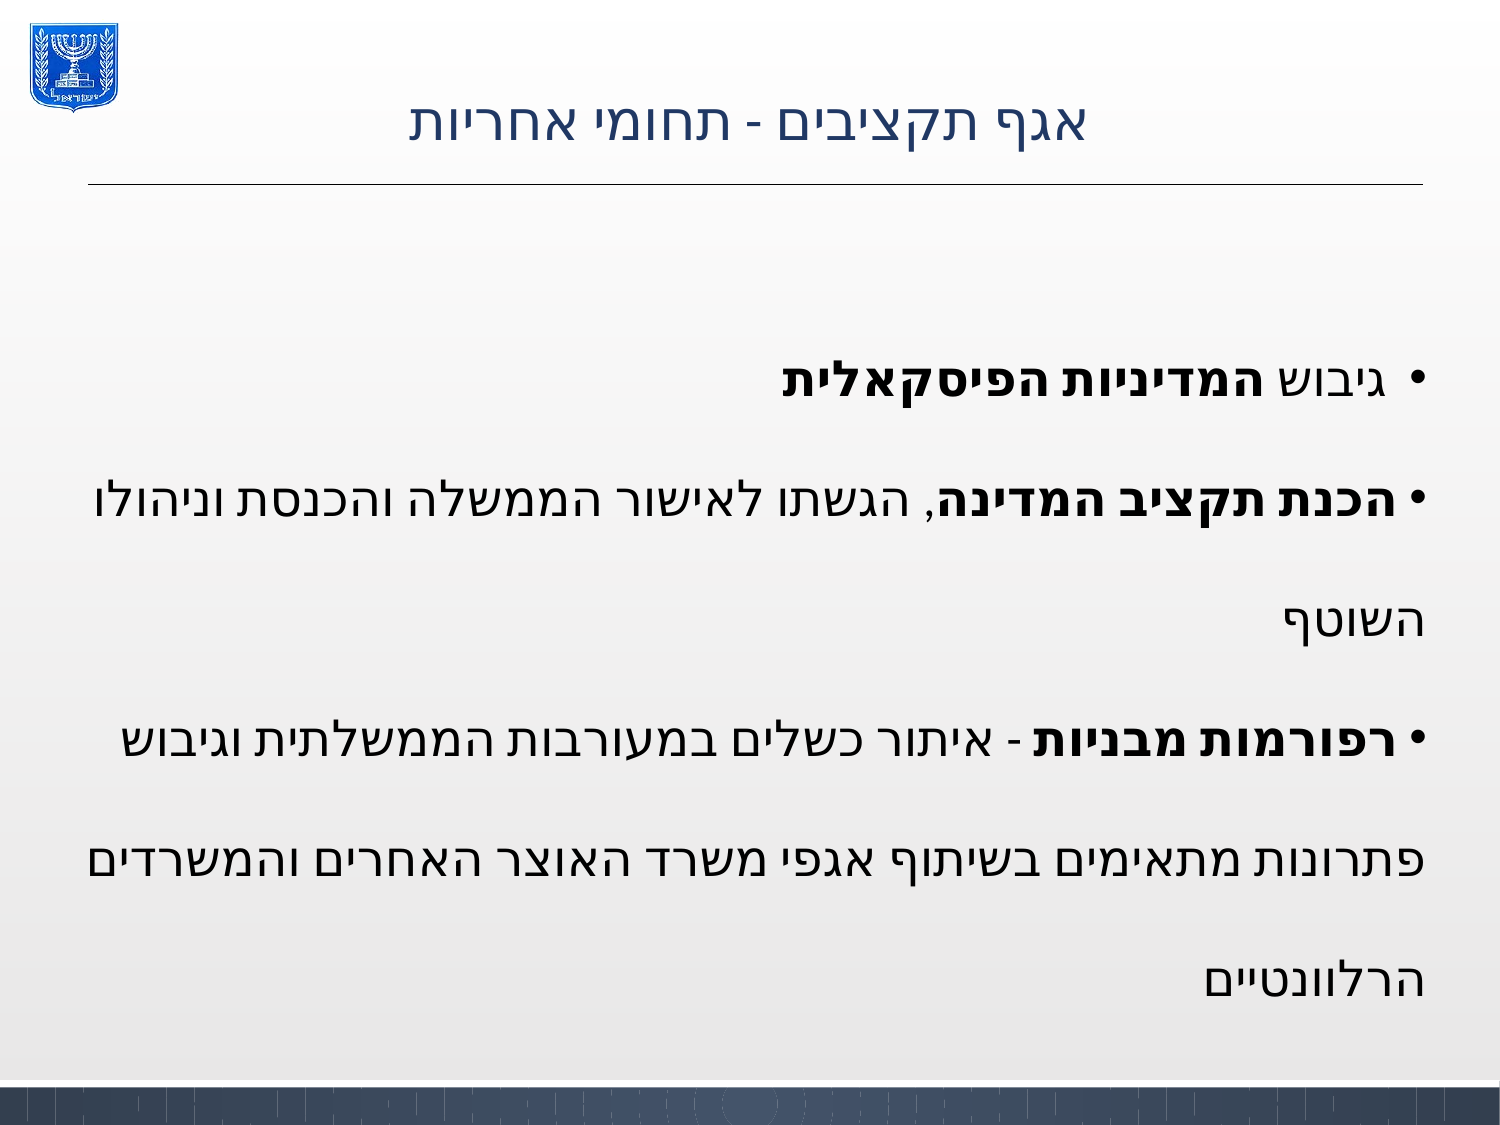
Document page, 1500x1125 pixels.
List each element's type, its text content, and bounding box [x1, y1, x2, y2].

text_box גיבוש המדיניות הפיסקאלית הכנת תקציב המדינה, הגשתו לאישור הממשלה והכנסת וניהולו השוטף רפורמות מבניות - איתור כשלים במעורבות הממשלתית וגיבוש פתרונות מתאימים בשיתוף אגפי משרד האוצר האחרים והמשרדים הרלוונטיים [41, 278, 1442, 1014]
picture [17, 19, 131, 114]
title אגף תקציבים - תחומי אחריות [165, 57, 1335, 187]
